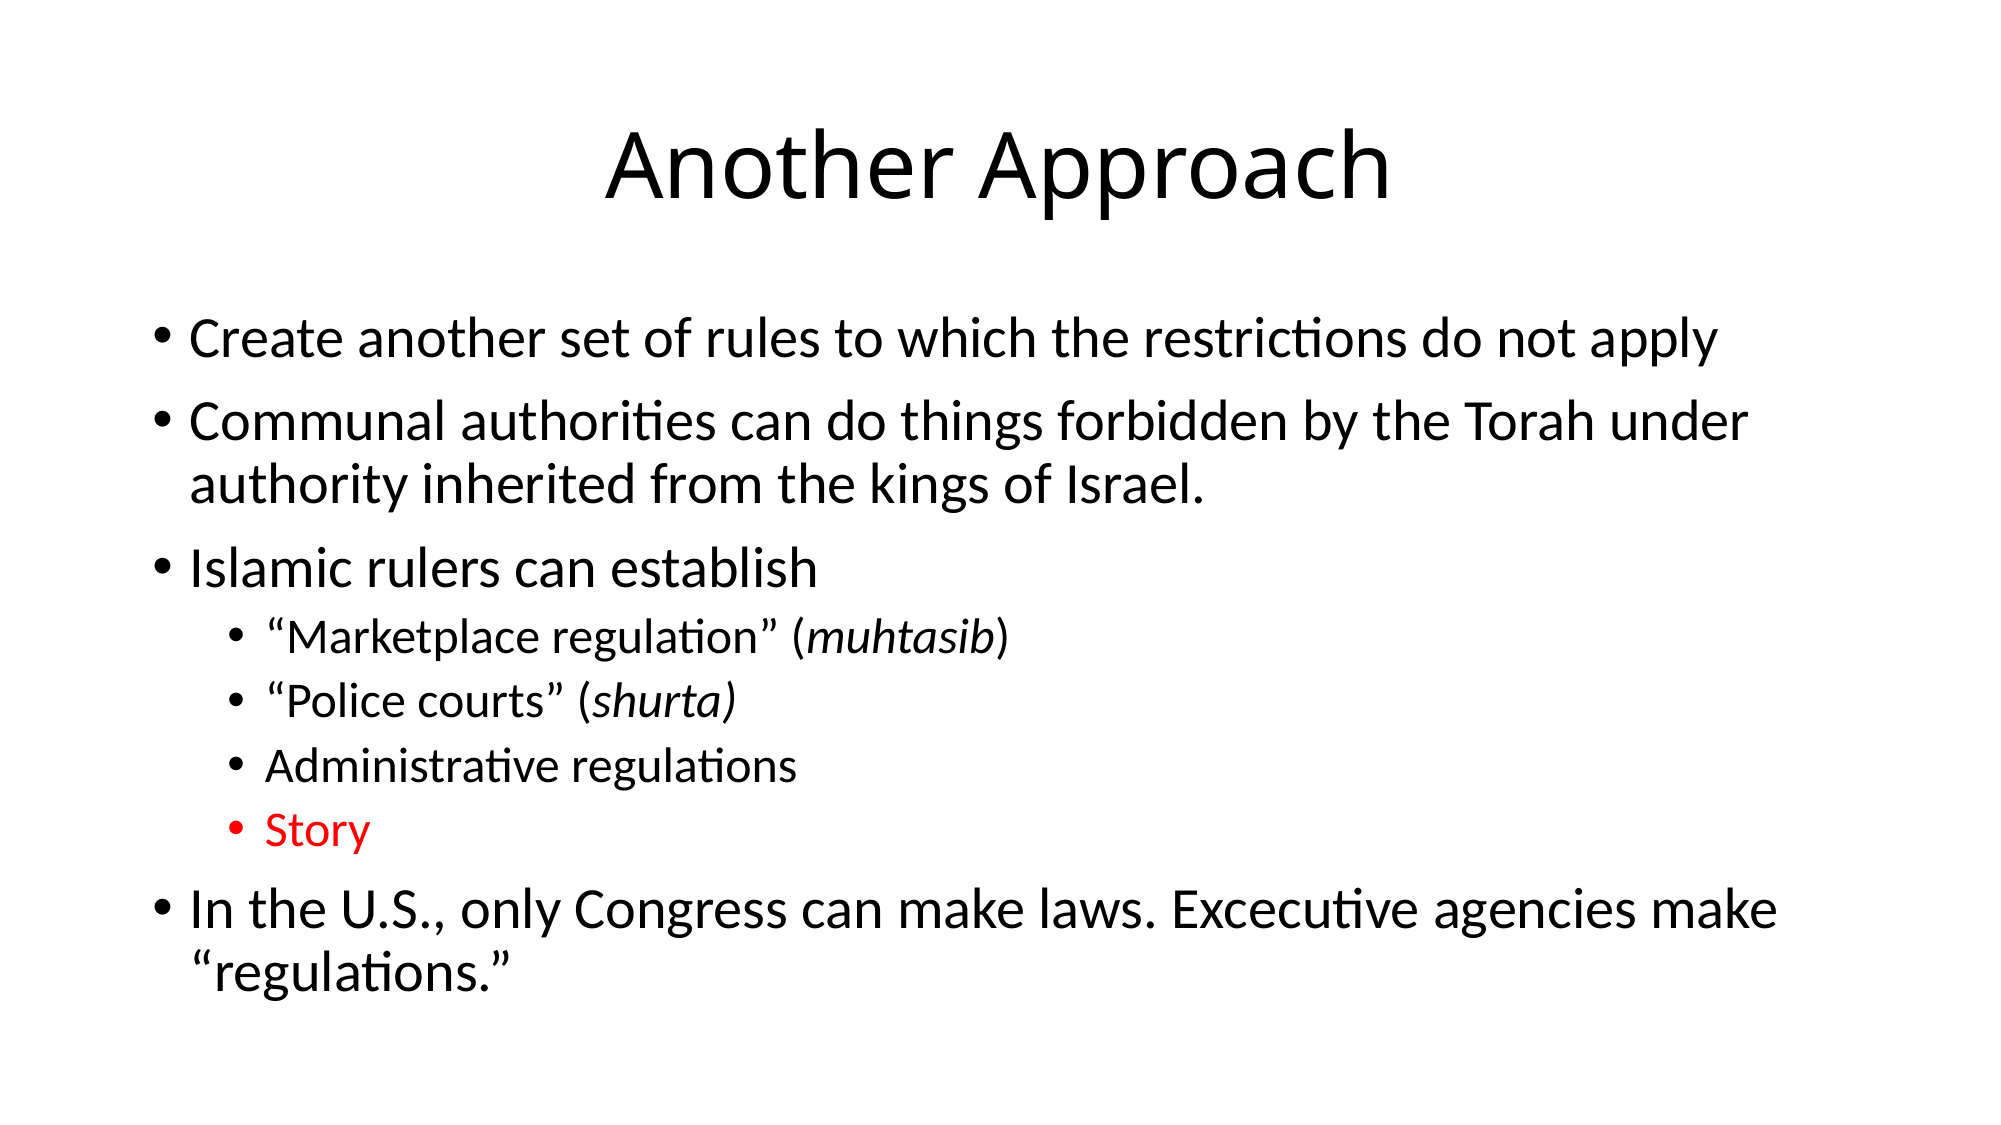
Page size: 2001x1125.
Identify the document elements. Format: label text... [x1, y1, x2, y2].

list Create another set of rules to which the restrictions do not apply Communal authorities can do things forbidden by the Torah under authority inherited from the kings of Israel. Islamic rulers can establish “Marketplace regulation” (muhtasib) “Police courts” (shurta) Administrative regulations Story In the U.S., only Congress can make laws. Excecutive agencies make “regulations.” [137, 299, 1863, 1014]
title Another Approach [137, 59, 1863, 278]
